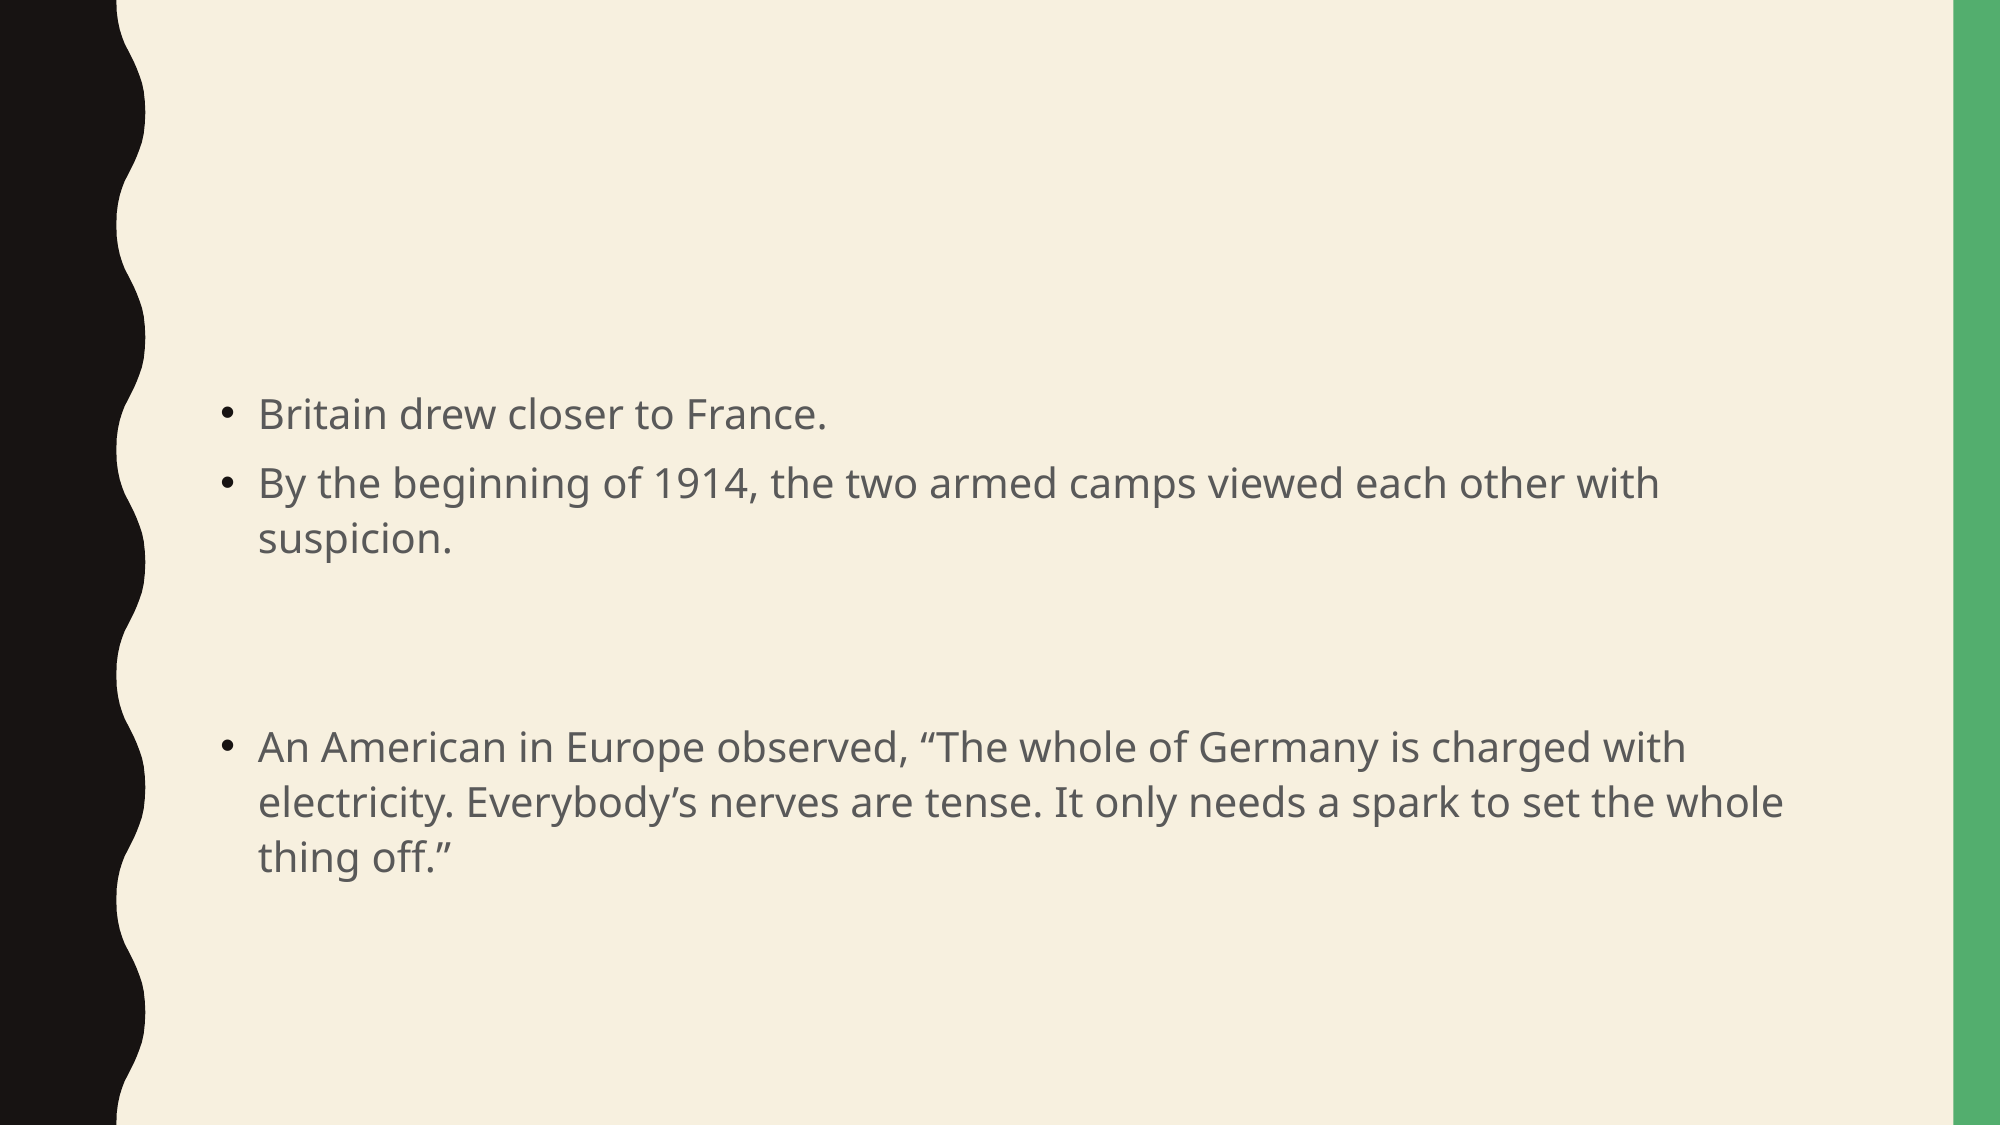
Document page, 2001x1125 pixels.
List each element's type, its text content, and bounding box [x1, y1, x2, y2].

list Britain drew closer to France. By the beginning of 1914, the two armed camps viewed each other with suspicion. An American in Europe observed, “The whole of Germany is charged with electricity. Everybody’s nerves are tense. It only needs a spark to set the whole thing off.” [205, 375, 1875, 965]
